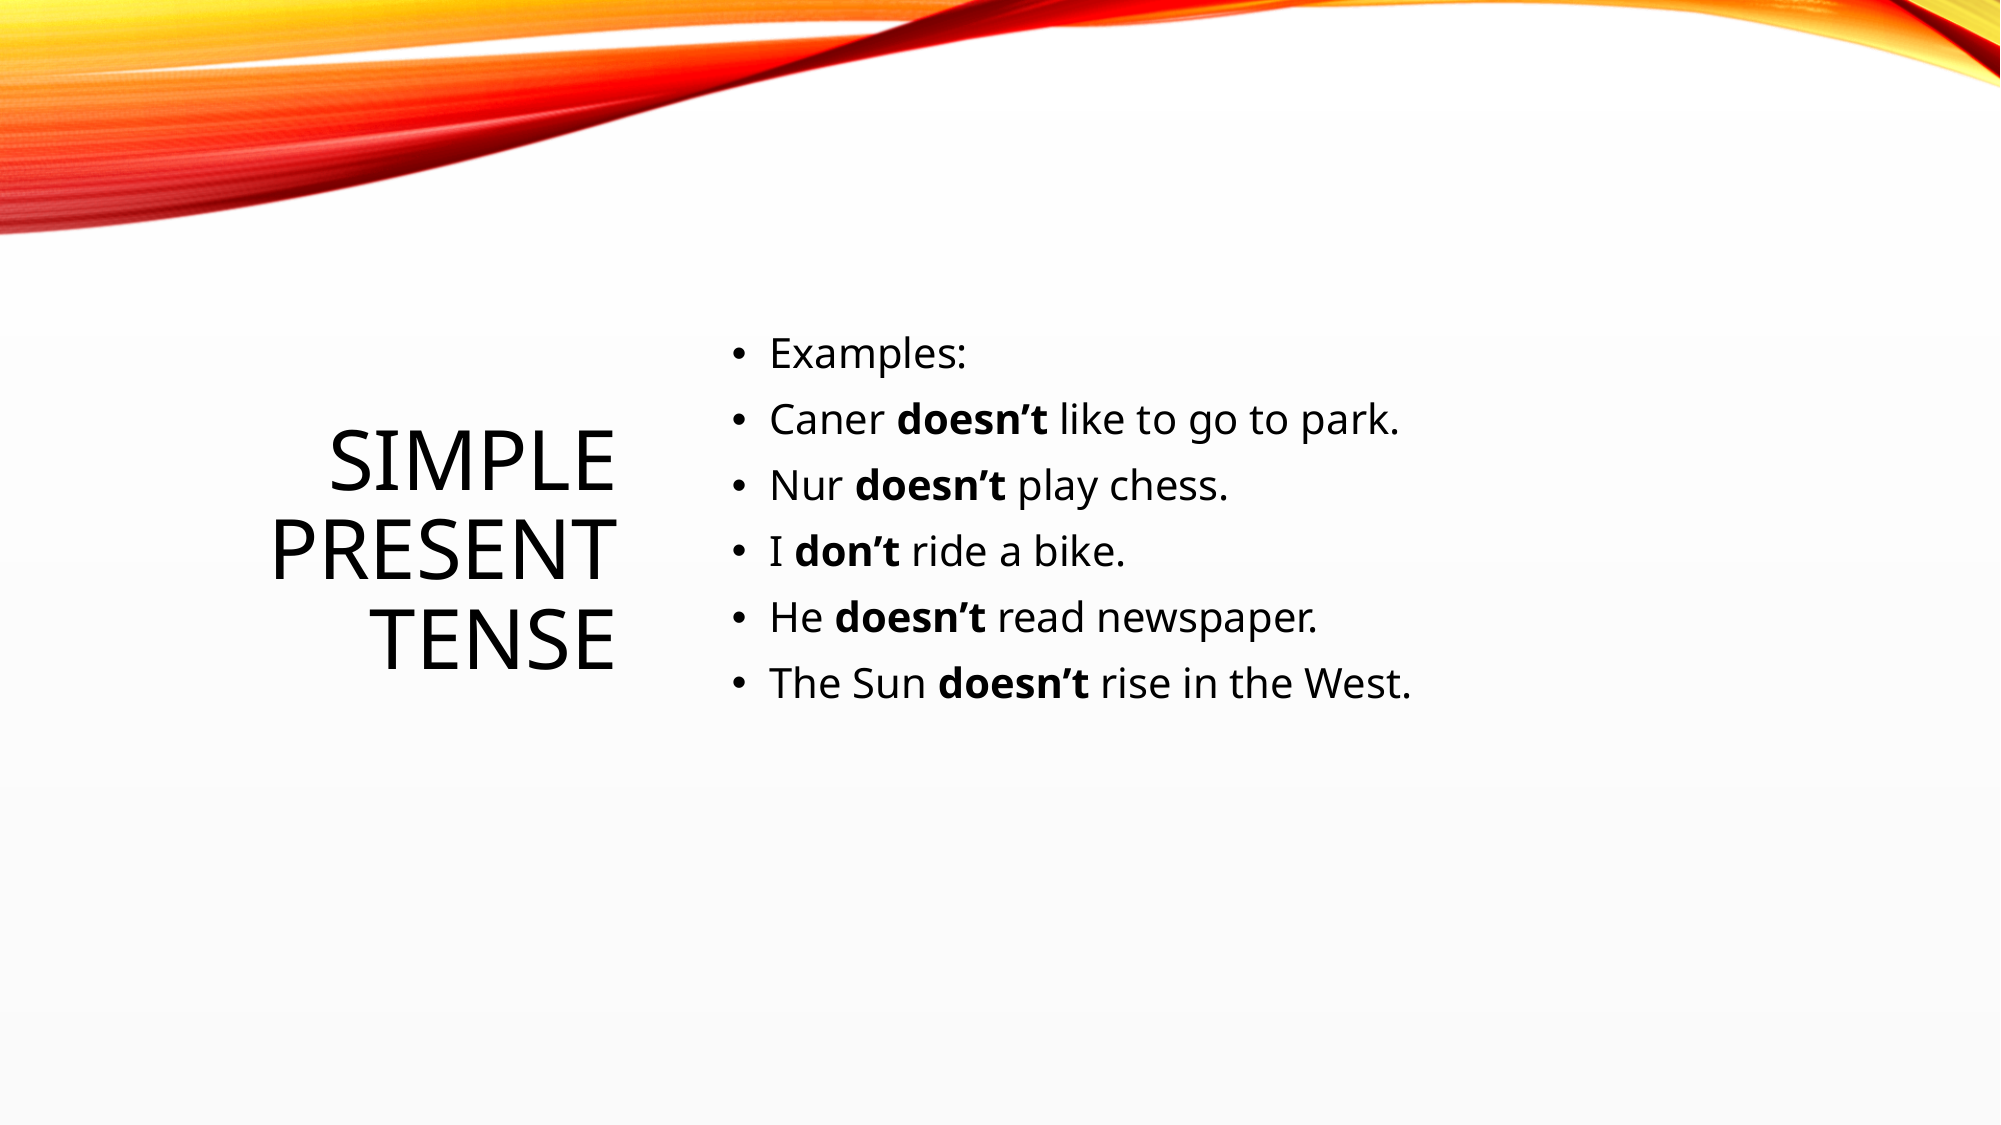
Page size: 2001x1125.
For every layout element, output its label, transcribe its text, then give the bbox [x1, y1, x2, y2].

picture [0, 0, 2000, 237]
title Sımple present tense [112, 125, 633, 981]
list Examples: Caner doesn’t like to go to park. Nur doesn’t play chess. I don’t ride a bike. He doesn’t read newspaper. The Sun doesn’t rise in the West. [716, 125, 1880, 981]
